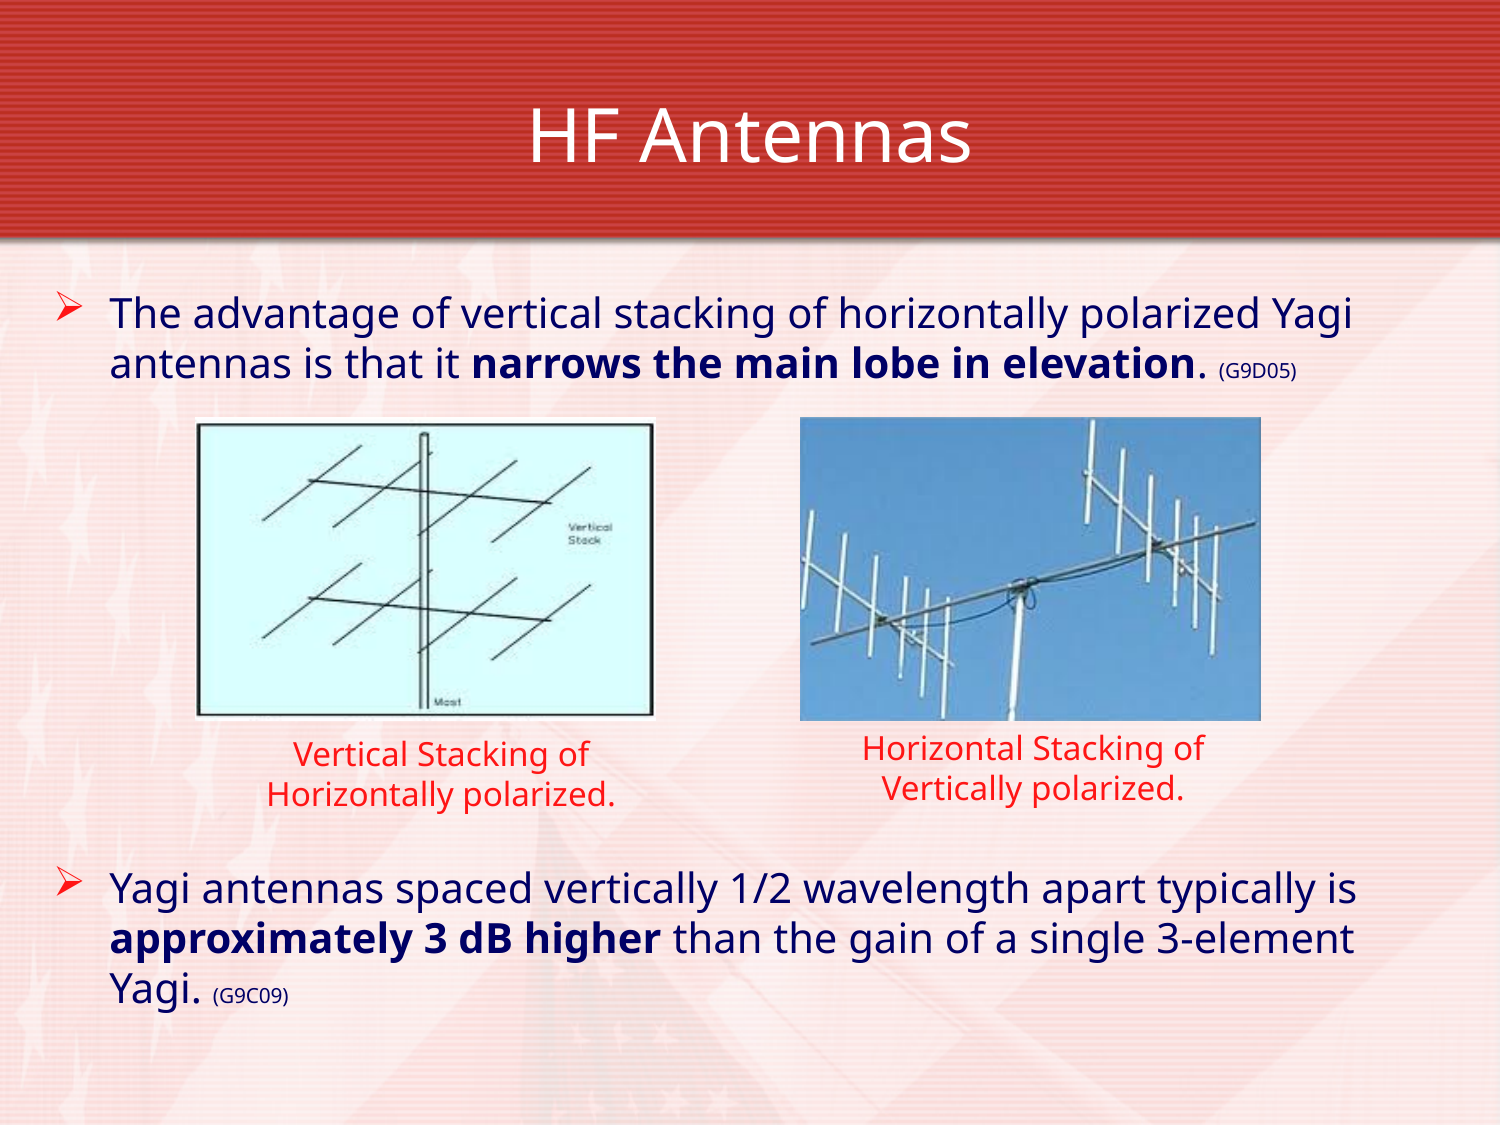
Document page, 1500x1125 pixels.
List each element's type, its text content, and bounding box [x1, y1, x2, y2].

text_box Vertical Stacking of Horizontally polarized. [246, 729, 637, 821]
text_box Horizontal Stacking of Vertically polarized. [838, 730, 1229, 815]
title HF Antennas [41, 42, 1459, 186]
picture [0, 0, 1500, 1125]
list The advantage of vertical stacking of horizontally polarized Yagi antennas is that it narrows the main lobe in elevation. (G9D05) Yagi antennas spaced vertically 1/2 wavelength apart typically is approximately 3 dB higher than the gain of a single 3-element Yagi. (G9C09) [38, 278, 1456, 1093]
